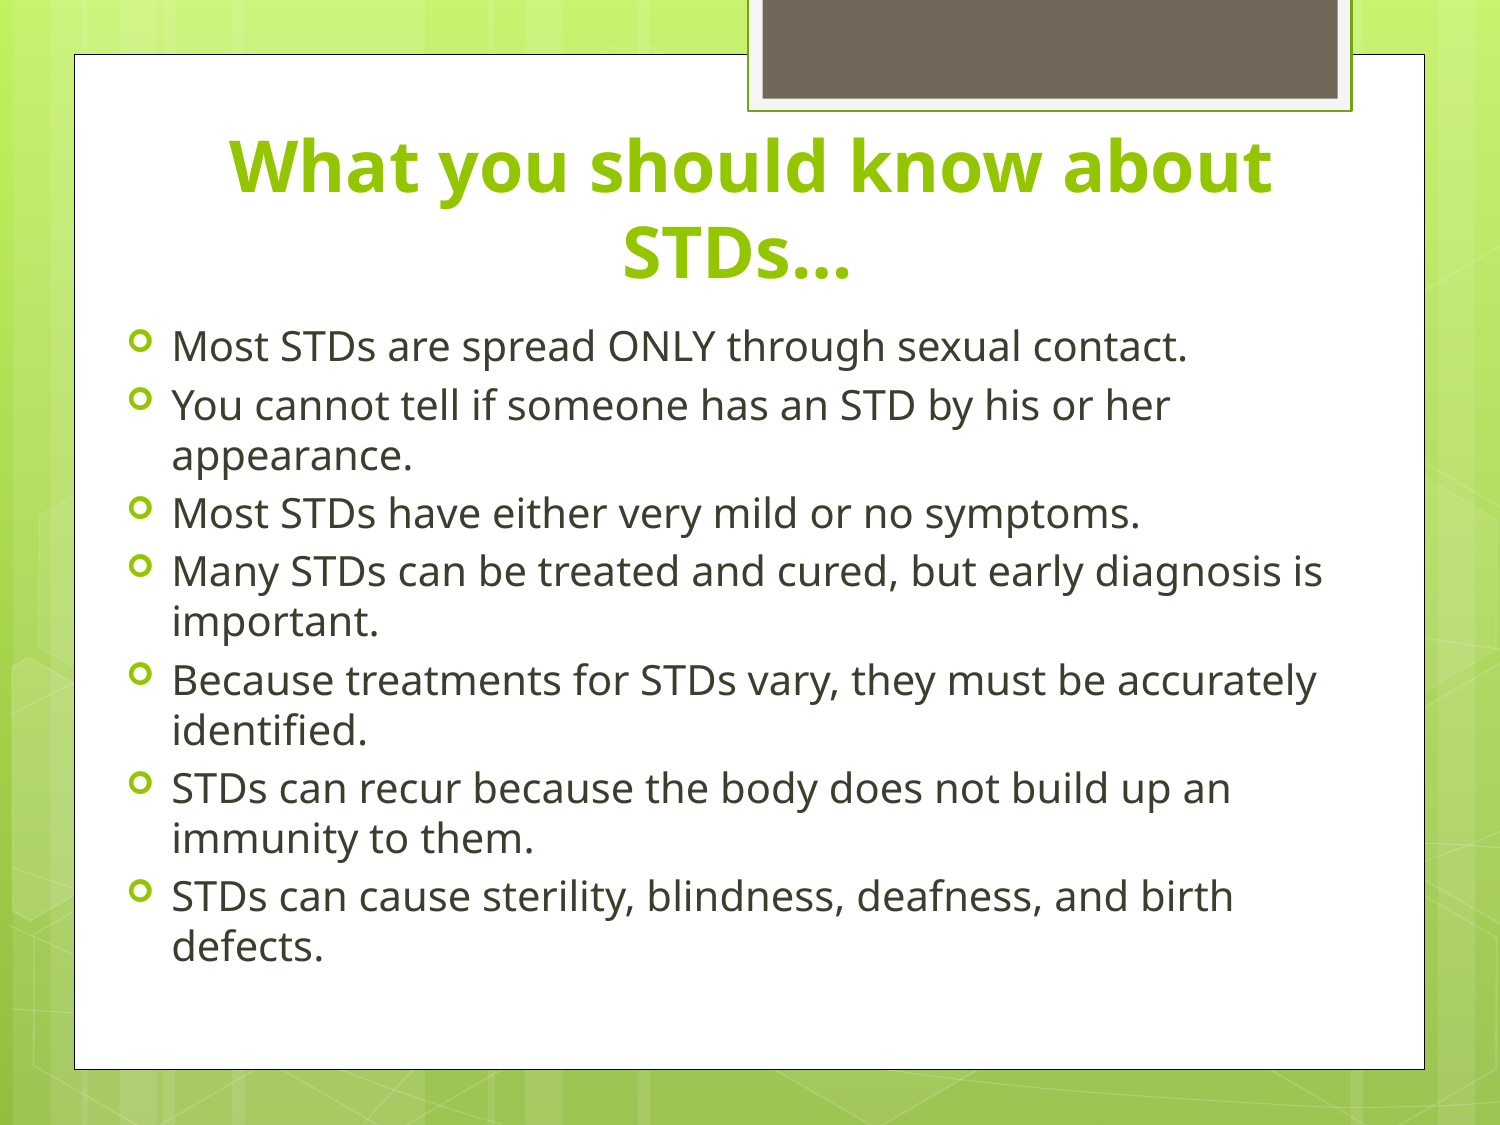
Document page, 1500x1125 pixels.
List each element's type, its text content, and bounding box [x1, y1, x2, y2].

list Most STDs are spread ONLY through sexual contact. You cannot tell if someone has an STD by his or her appearance. Most STDs have either very mild or no symptoms. Many STDs can be treated and cured, but early diagnosis is important. Because treatments for STDs vary, they must be accurately identified. STDs can recur because the body does not build up an immunity to them. STDs can cause sterility, blindness, deafness, and birth defects. [99, 312, 1363, 1050]
title What you should know about STDs… [174, 112, 1328, 300]
